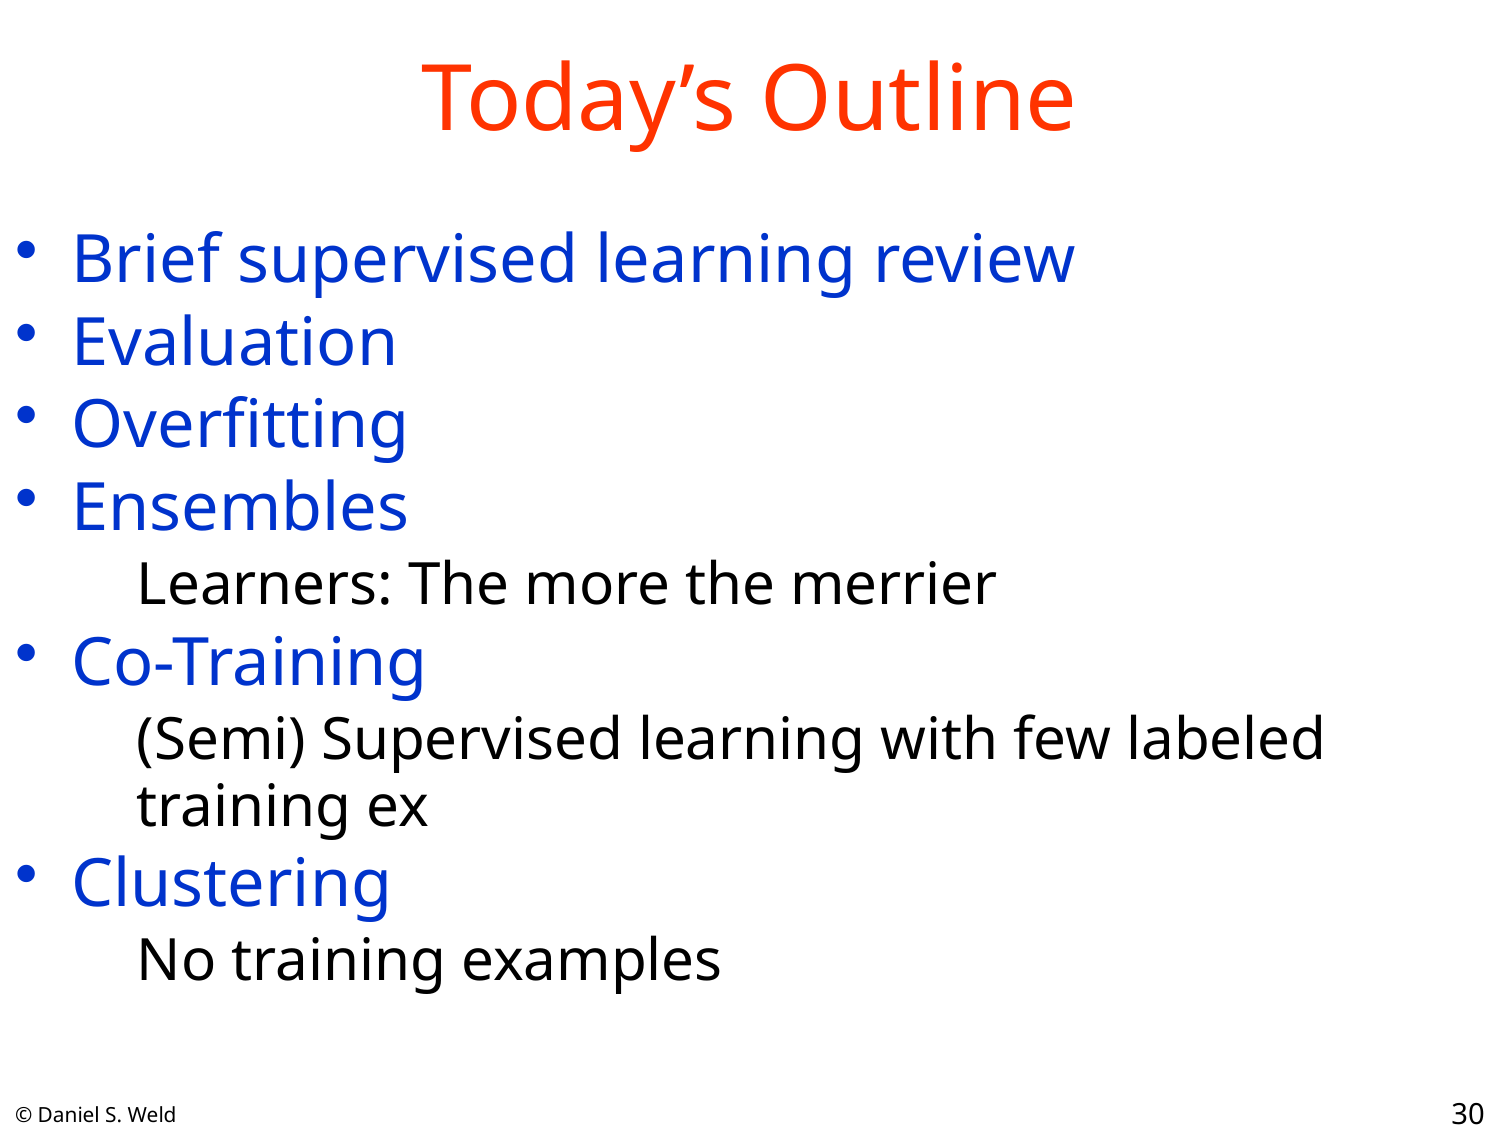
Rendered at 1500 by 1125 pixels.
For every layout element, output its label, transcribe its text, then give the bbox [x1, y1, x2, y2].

title Today’s Outline [0, 0, 1500, 188]
slide_number 30 [1187, 1087, 1500, 1125]
list Brief supervised learning review Evaluation Overfitting Ensembles Learners: The more the merrier Co-Training (Semi) Supervised learning with few labeled training ex Clustering No training examples [0, 214, 1500, 890]
footer © Daniel S. Weld [0, 1093, 951, 1125]
